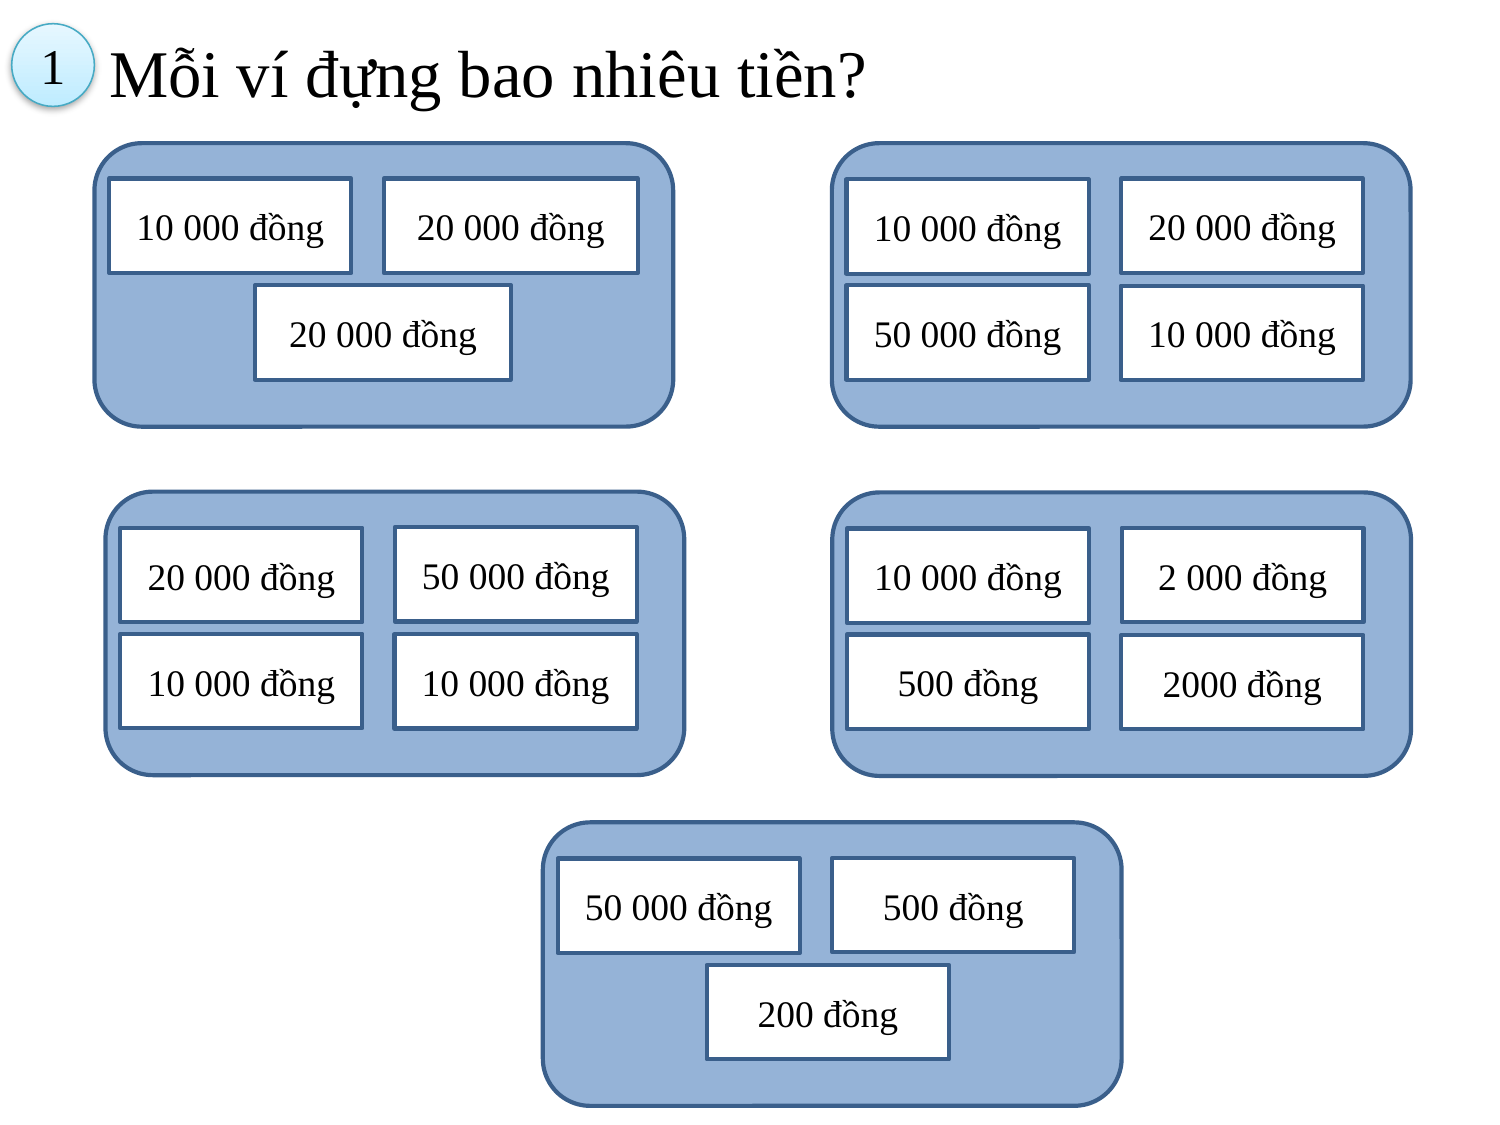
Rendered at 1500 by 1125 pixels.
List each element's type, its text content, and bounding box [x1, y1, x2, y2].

text_box 1 [10, 22, 94, 108]
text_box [94, 142, 674, 427]
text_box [831, 492, 1412, 777]
text_box Mỗi ví đựng bao nhiêu tiền? [94, 23, 1473, 119]
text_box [542, 822, 1122, 1107]
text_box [831, 142, 1411, 427]
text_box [105, 491, 685, 776]
